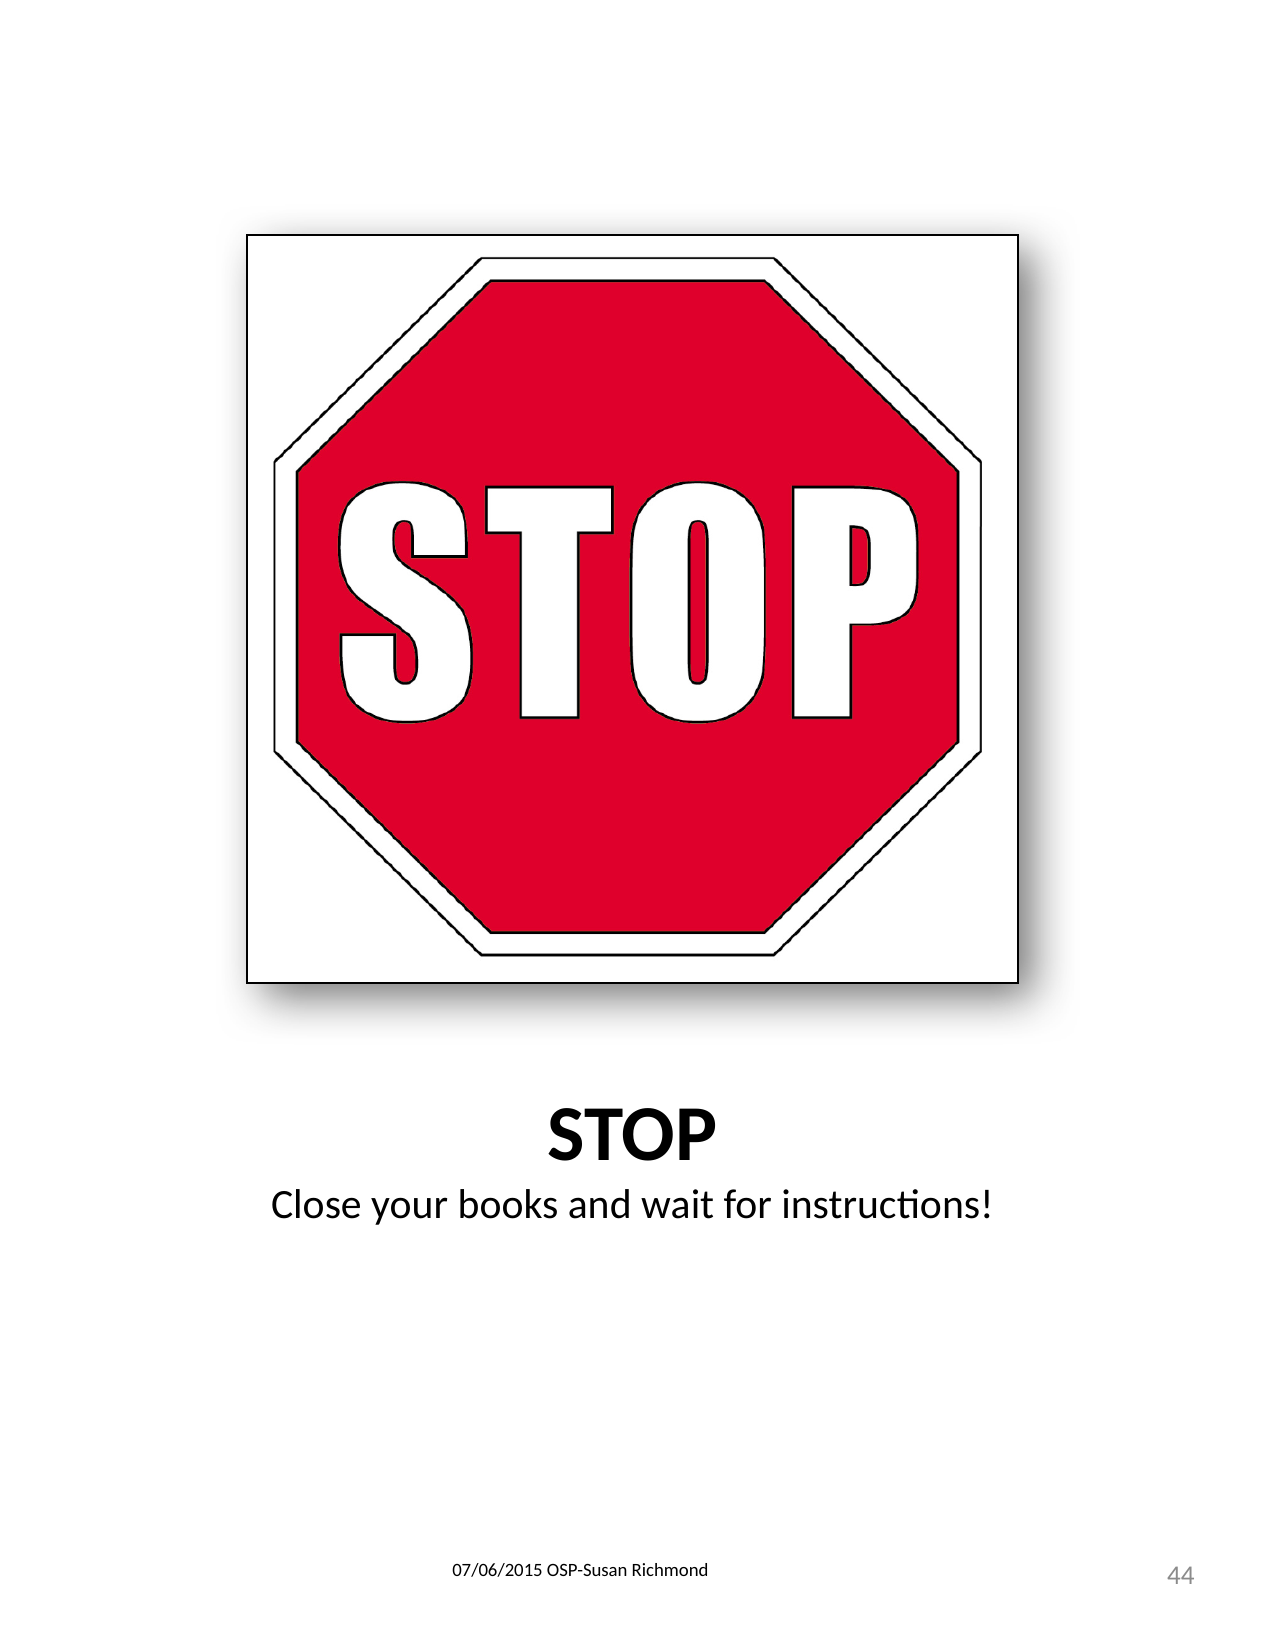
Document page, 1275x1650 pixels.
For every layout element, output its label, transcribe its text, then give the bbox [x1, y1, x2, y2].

picture [247, 235, 1018, 983]
text_box STOP Close your books and wait for instructions! [108, 1073, 1158, 1235]
slide_number 44 [913, 1529, 1212, 1618]
